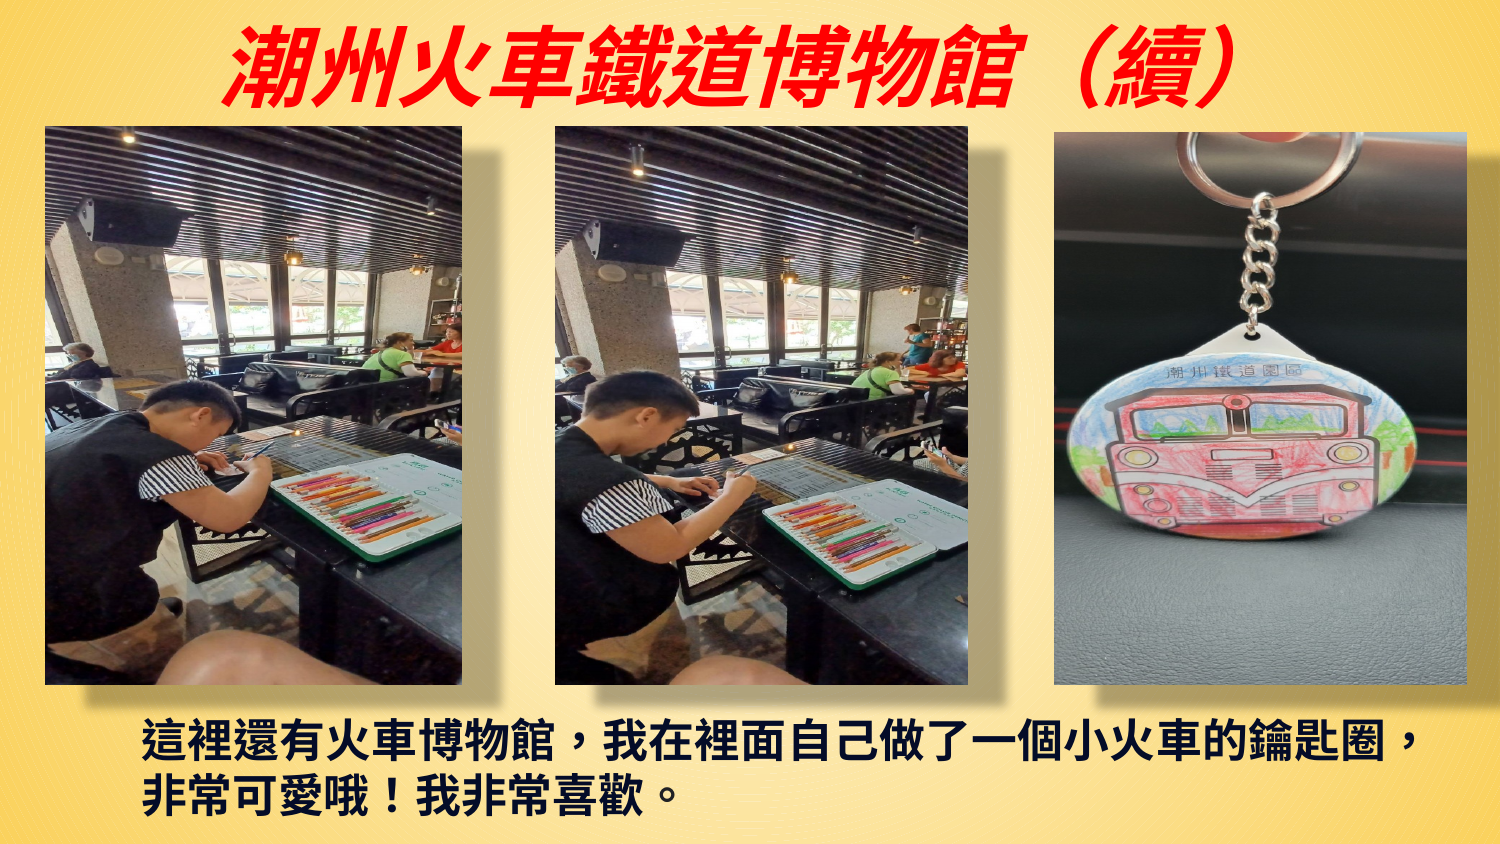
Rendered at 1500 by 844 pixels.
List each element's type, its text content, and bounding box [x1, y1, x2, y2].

title 潮州火車鐵道博物館（續） [51, 20, 1449, 133]
picture [45, 126, 463, 685]
subtitle 這裡還有火車博物館，我在裡面自己做了一個小火車的鑰匙圈，非常可愛哦！我非常喜歡。 [51, 696, 1449, 810]
picture [555, 126, 968, 685]
picture [1054, 132, 1468, 685]
